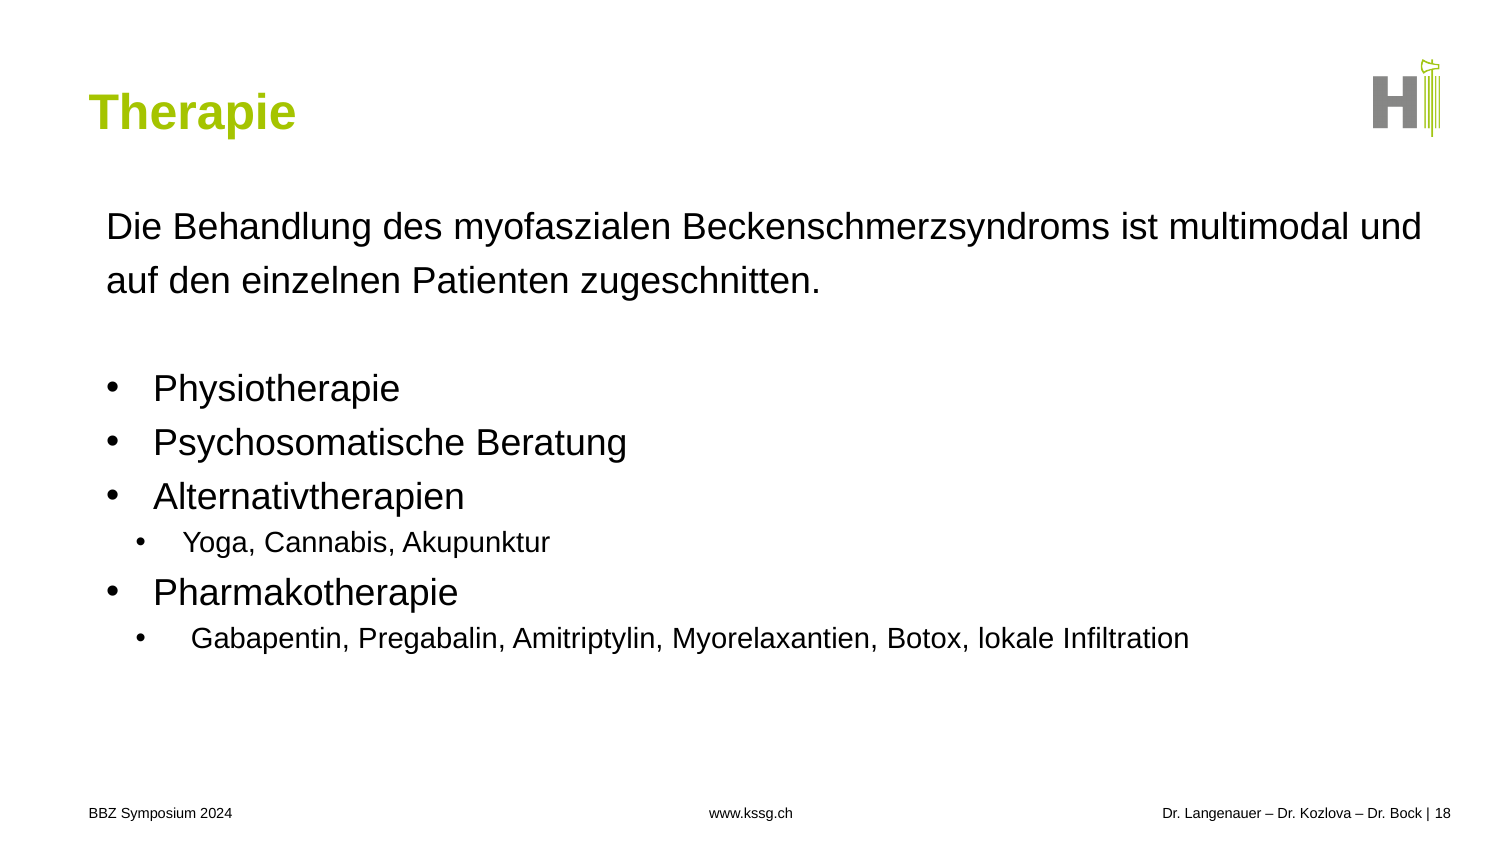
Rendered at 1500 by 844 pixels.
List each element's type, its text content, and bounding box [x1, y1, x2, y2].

text_box Die Behandlung des myofaszialen Beckenschmerzsyndroms ist multimodal und auf den einzelnen Patienten zugeschnitten. Physiotherapie Psychosomatische Beratung Alternativtherapien Yoga, Cannabis, Akupunktur Pharmakotherapie Gabapentin, Pregabalin, Amitriptylin, Myorelaxantien, Botox, lokale Infiltration [91, 185, 1438, 717]
picture [1373, 59, 1440, 137]
title Therapie [88, 79, 1300, 198]
